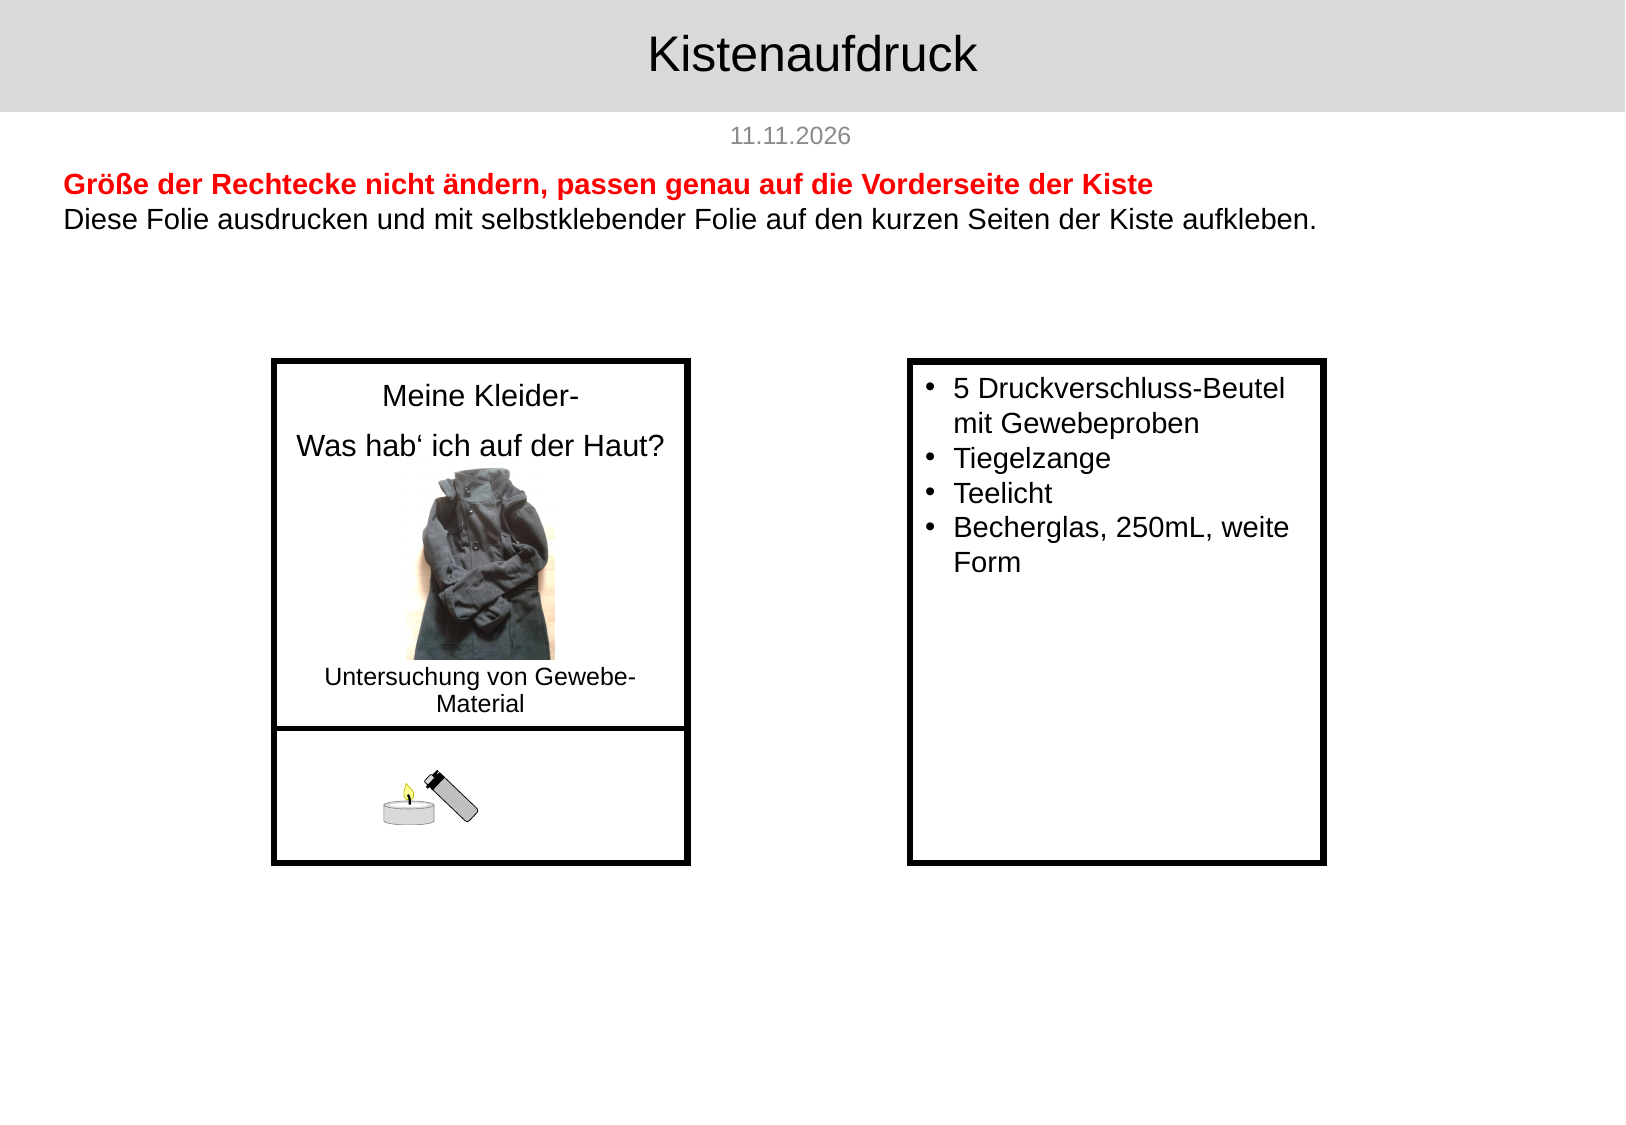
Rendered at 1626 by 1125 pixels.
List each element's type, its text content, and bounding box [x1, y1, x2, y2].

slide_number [714, 111, 911, 157]
list Größe der Rechtecke nicht ändern, passen genau auf die Vorderseite der Kiste Diese Folie ausdrucken und mit selbstklebender Folie auf den kurzen Seiten der Kiste aufkleben. [48, 157, 1575, 259]
title Kistenaufdruck [0, 0, 1625, 112]
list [383, 769, 479, 825]
list Meine Kleider- Was hab‘ ich auf der Haut? [279, 365, 682, 478]
list 5 Druckverschluss-Beutel mit Gewebeproben Tiegelzange Teelicht Becherglas, 250mL, weite Form [907, 358, 1327, 866]
list Untersuchung von Gewebe-Material [279, 666, 682, 726]
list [406, 462, 555, 660]
